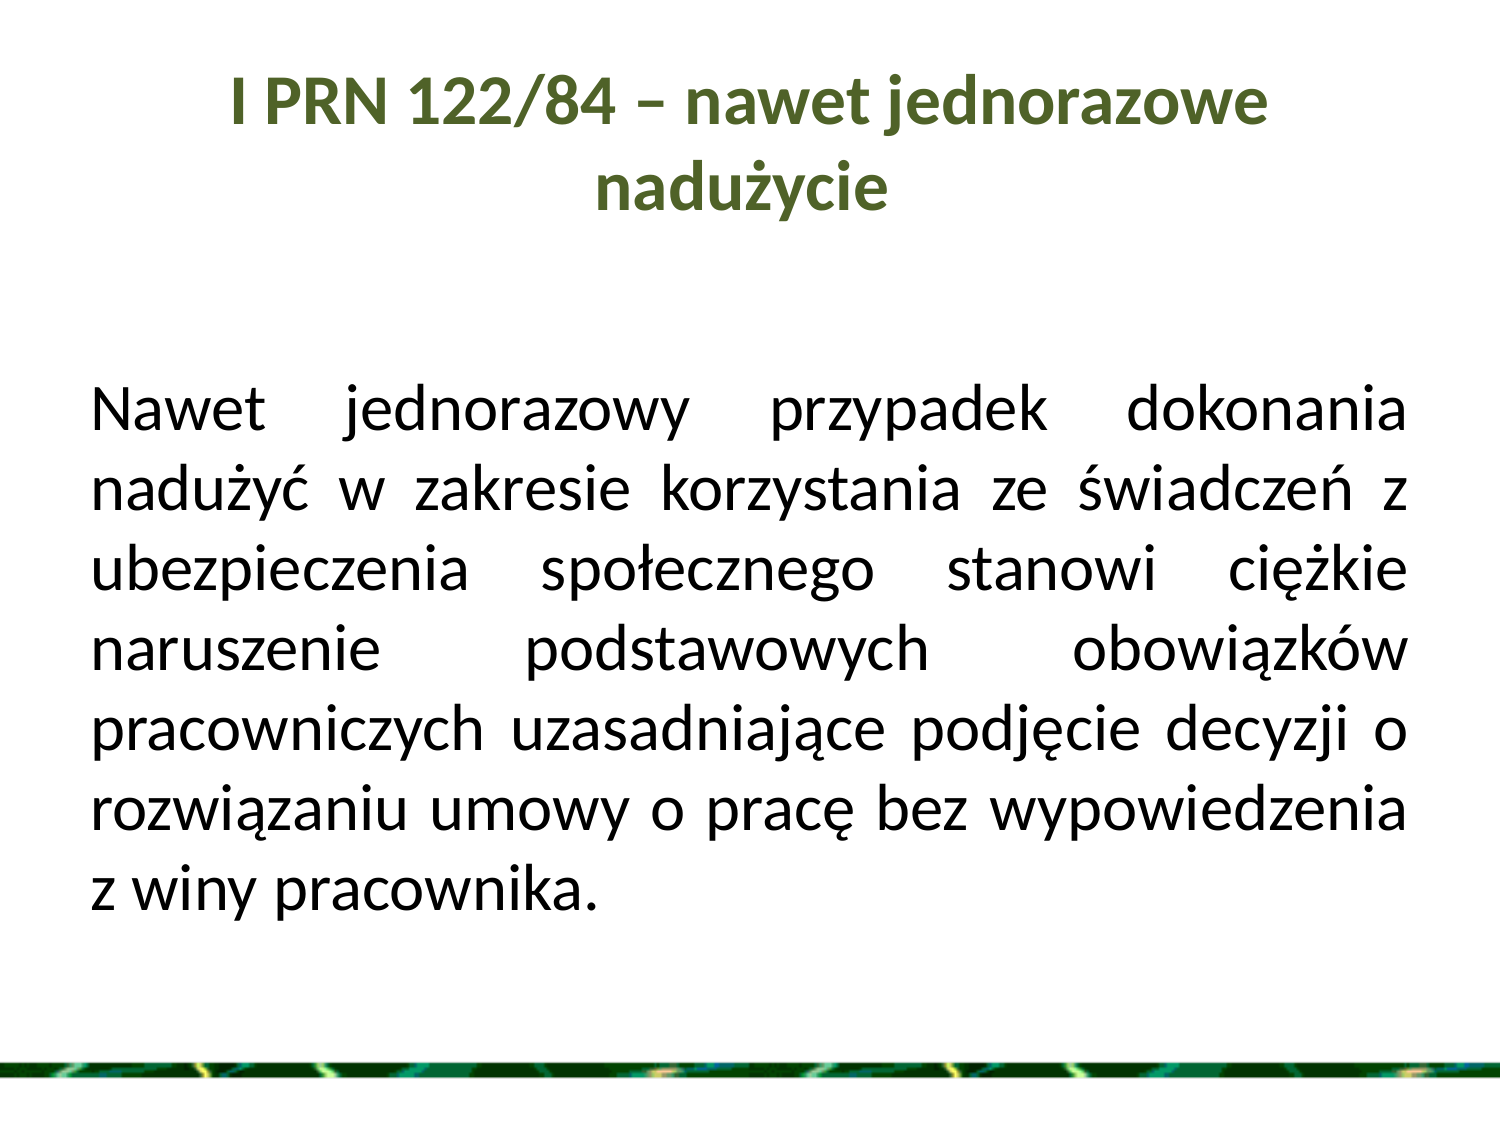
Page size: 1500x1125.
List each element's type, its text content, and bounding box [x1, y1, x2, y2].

title I PRN 122/84 – nawet jednorazowe nadużycie [75, 45, 1425, 233]
list Nawet jednorazowy przypadek dokonania nadużyć w zakresie korzystania ze świadczeń z ubezpieczenia społecznego stanowi ciężkie naruszenie podstawowych obowiązków pracowniczych uzasadniające podjęcie decyzji o rozwiązaniu umowy o pracę bez wypowiedzenia z winy pracownika. [75, 262, 1425, 1005]
picture [0, 1058, 1500, 1084]
